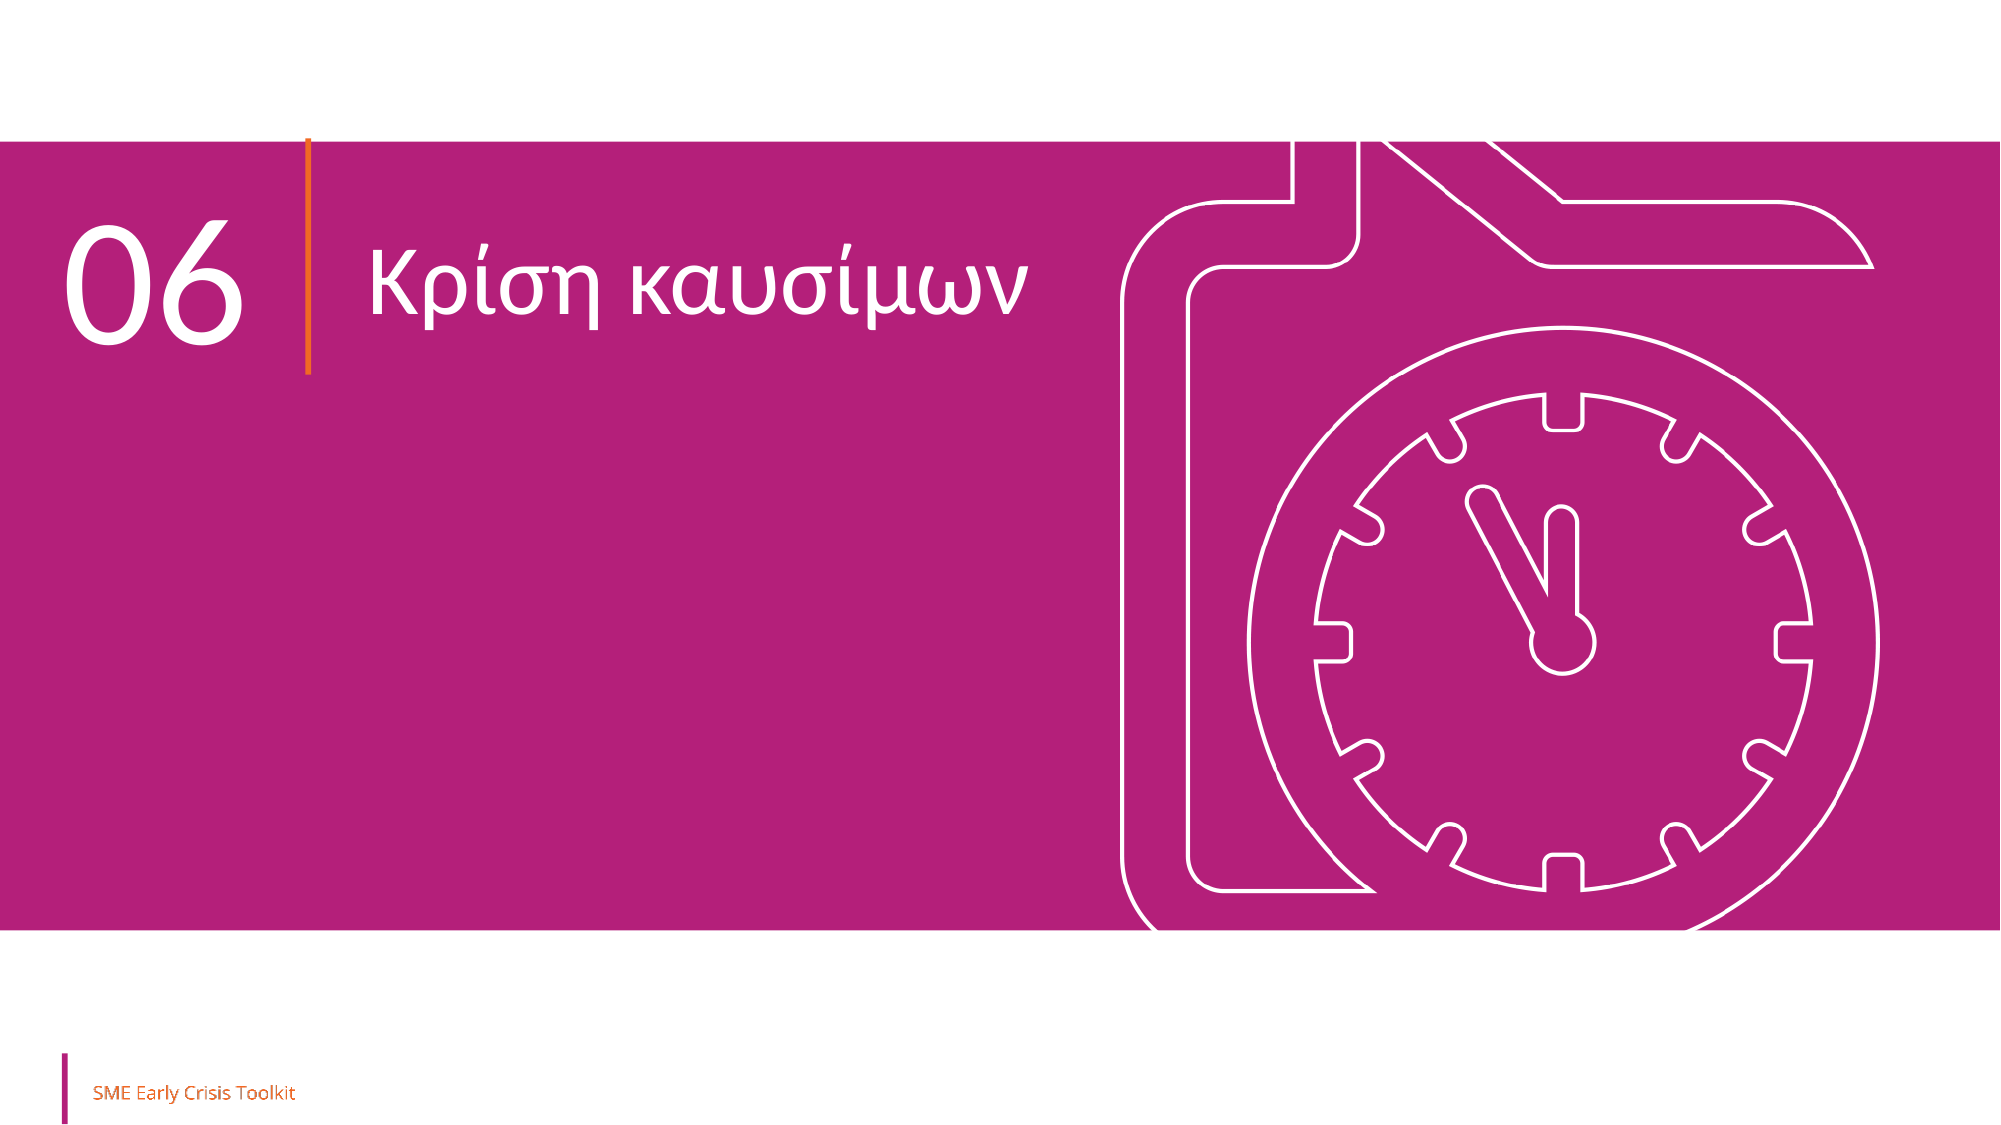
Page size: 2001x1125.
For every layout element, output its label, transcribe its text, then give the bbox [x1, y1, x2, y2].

list 06 [0, 178, 264, 274]
picture [83, 1080, 295, 1104]
picture [962, 141, 1953, 931]
list Κρίση καυσίμων [352, 226, 1048, 855]
